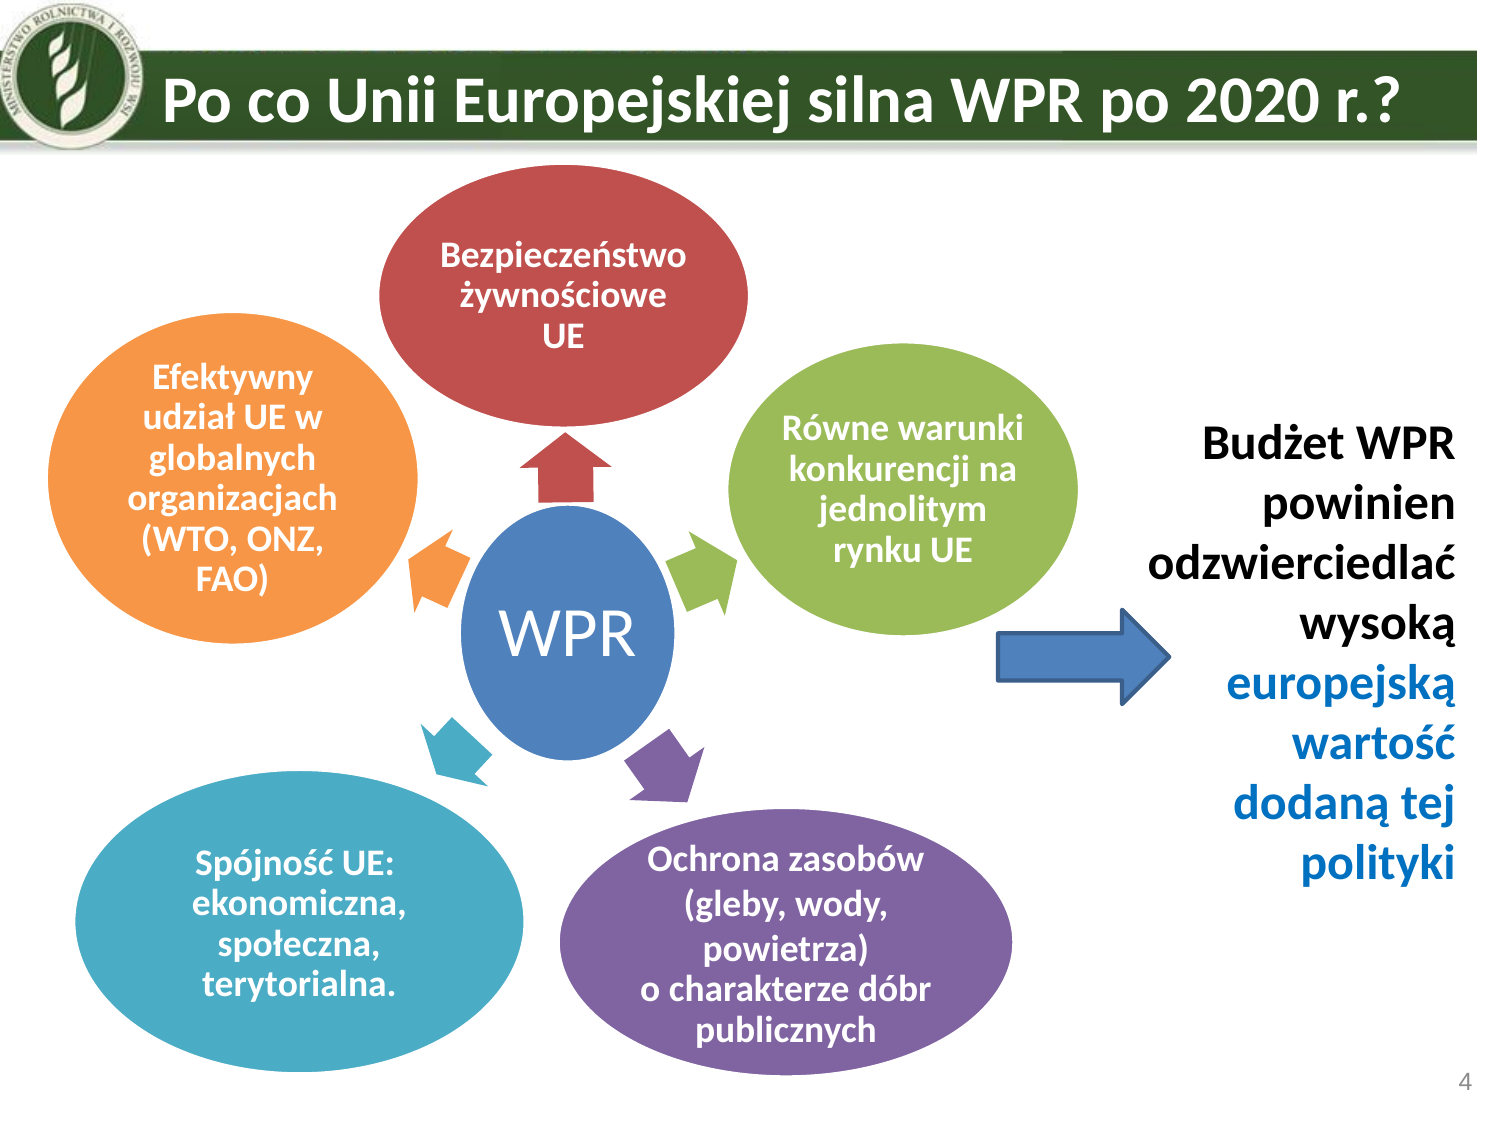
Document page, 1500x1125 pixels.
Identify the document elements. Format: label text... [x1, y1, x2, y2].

text_box [1097, 607, 1128, 707]
slide_number 4 [1412, 1052, 1488, 1113]
text_box Budżet WPR powinien odzwierciedlać wysoką europejską wartość dodaną tej polityki [1128, 402, 1471, 897]
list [29, 148, 1093, 1107]
picture [0, 0, 1477, 155]
title Po co Unii Europejskiej silna WPR po 2020 r.? [147, 42, 1483, 149]
picture [1093, 149, 1477, 155]
